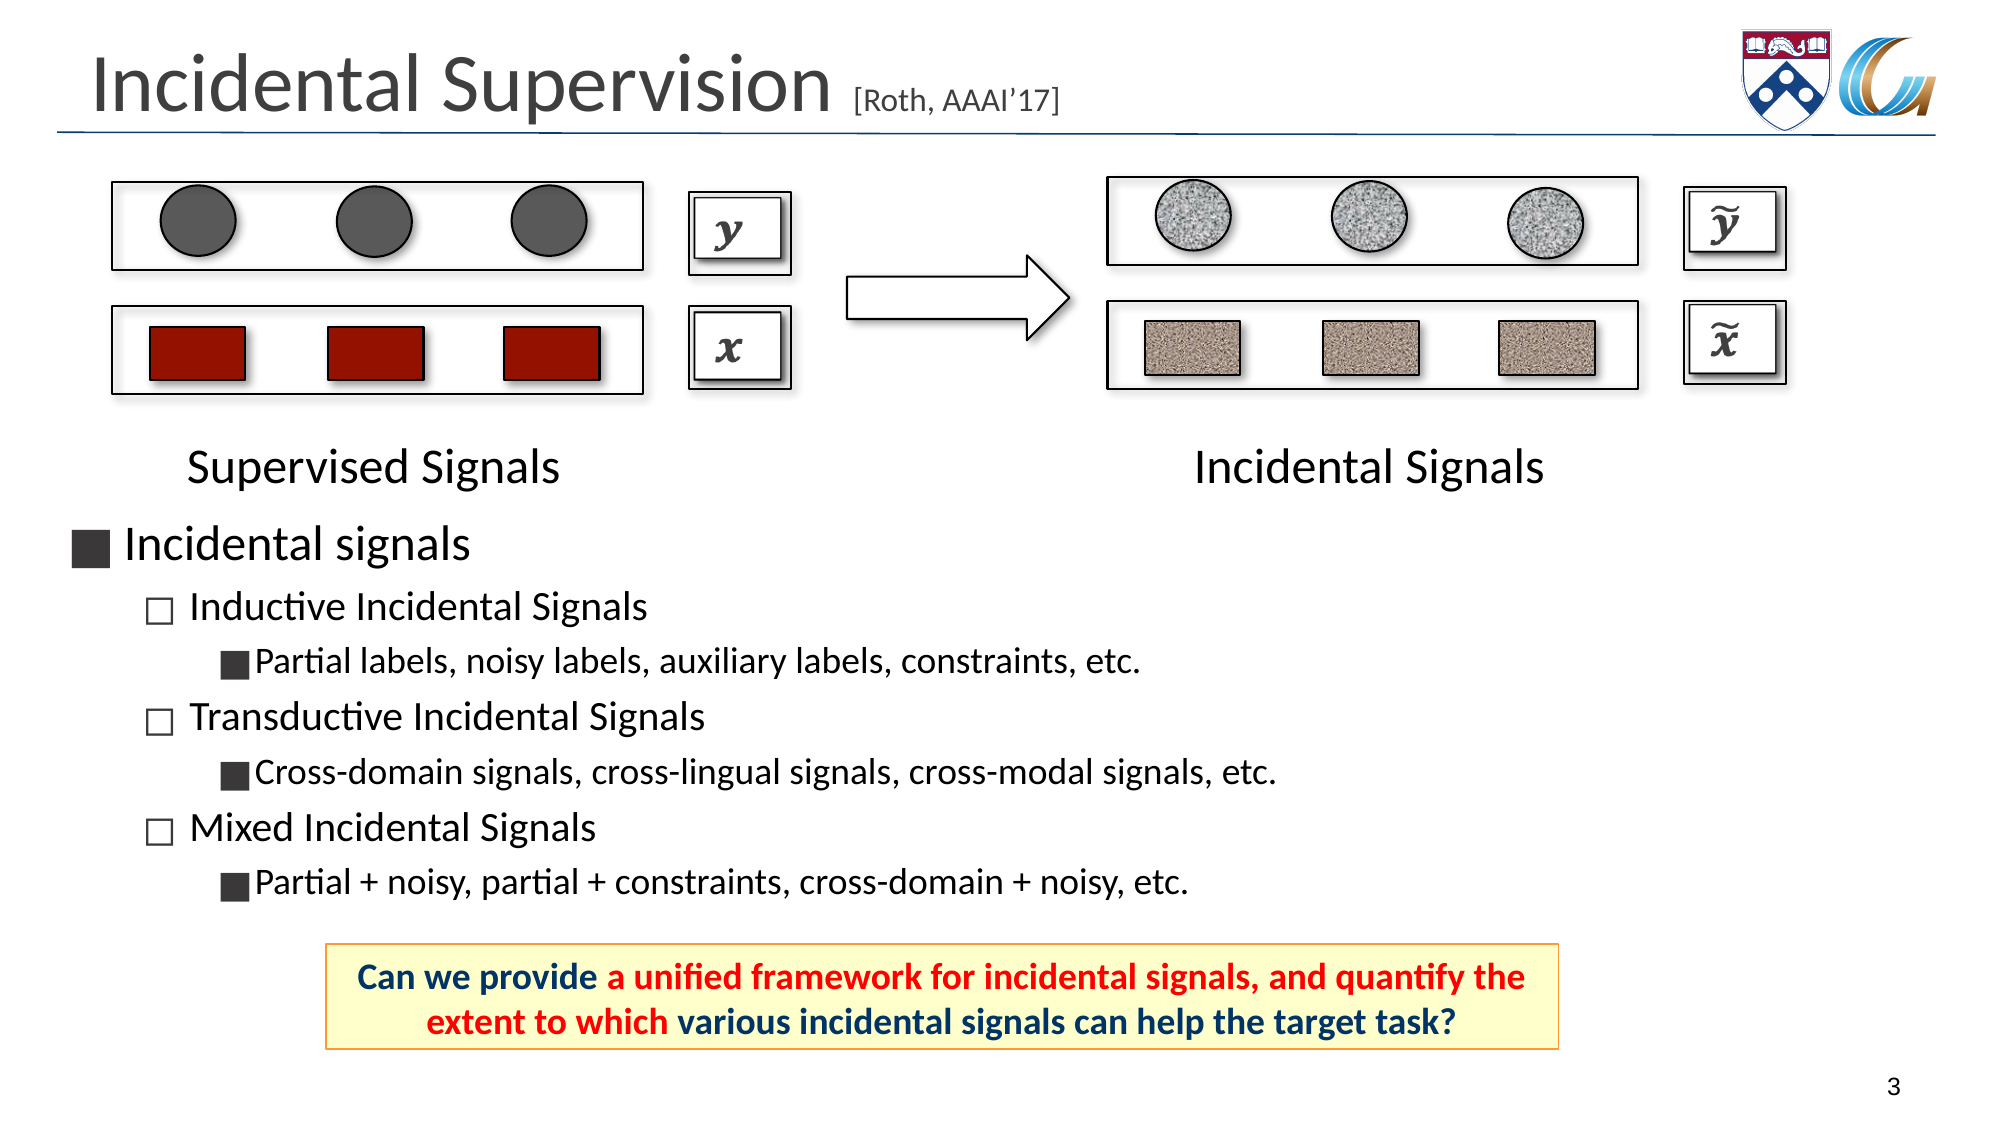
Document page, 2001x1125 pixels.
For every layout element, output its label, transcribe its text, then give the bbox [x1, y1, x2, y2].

text_box [688, 192, 791, 276]
text_box [1107, 300, 1638, 389]
slide_number ‹#› [1852, 1070, 1936, 1108]
text_box [1683, 186, 1786, 270]
text_box Incidental Signals [1178, 425, 1563, 501]
text_box [112, 182, 643, 271]
text_box [112, 306, 643, 395]
list Incidental signals Inductive Incidental Signals Partial labels, noisy labels, auxiliary labels, constraints, etc. Transductive Incidental Signals Cross-domain signals, cross-lingual signals, cross-modal signals, etc. Mixed Incidental Signals Partial + noisy, partial + constraints, cross-domain + noisy, etc. [52, 152, 1936, 937]
text_box [1107, 176, 1638, 265]
text_box [847, 255, 1070, 341]
text_box Supervised Signals [171, 425, 580, 501]
title Incidental Supervision [Roth, AAAI’17] [75, 33, 1696, 122]
picture [1741, 21, 1943, 132]
text_box [1683, 300, 1786, 384]
text_box Can we provide a unified framework for incidental signals, and quantify the extent to which various incidental signals can help the target task? [325, 944, 1559, 1050]
text_box [688, 306, 791, 390]
